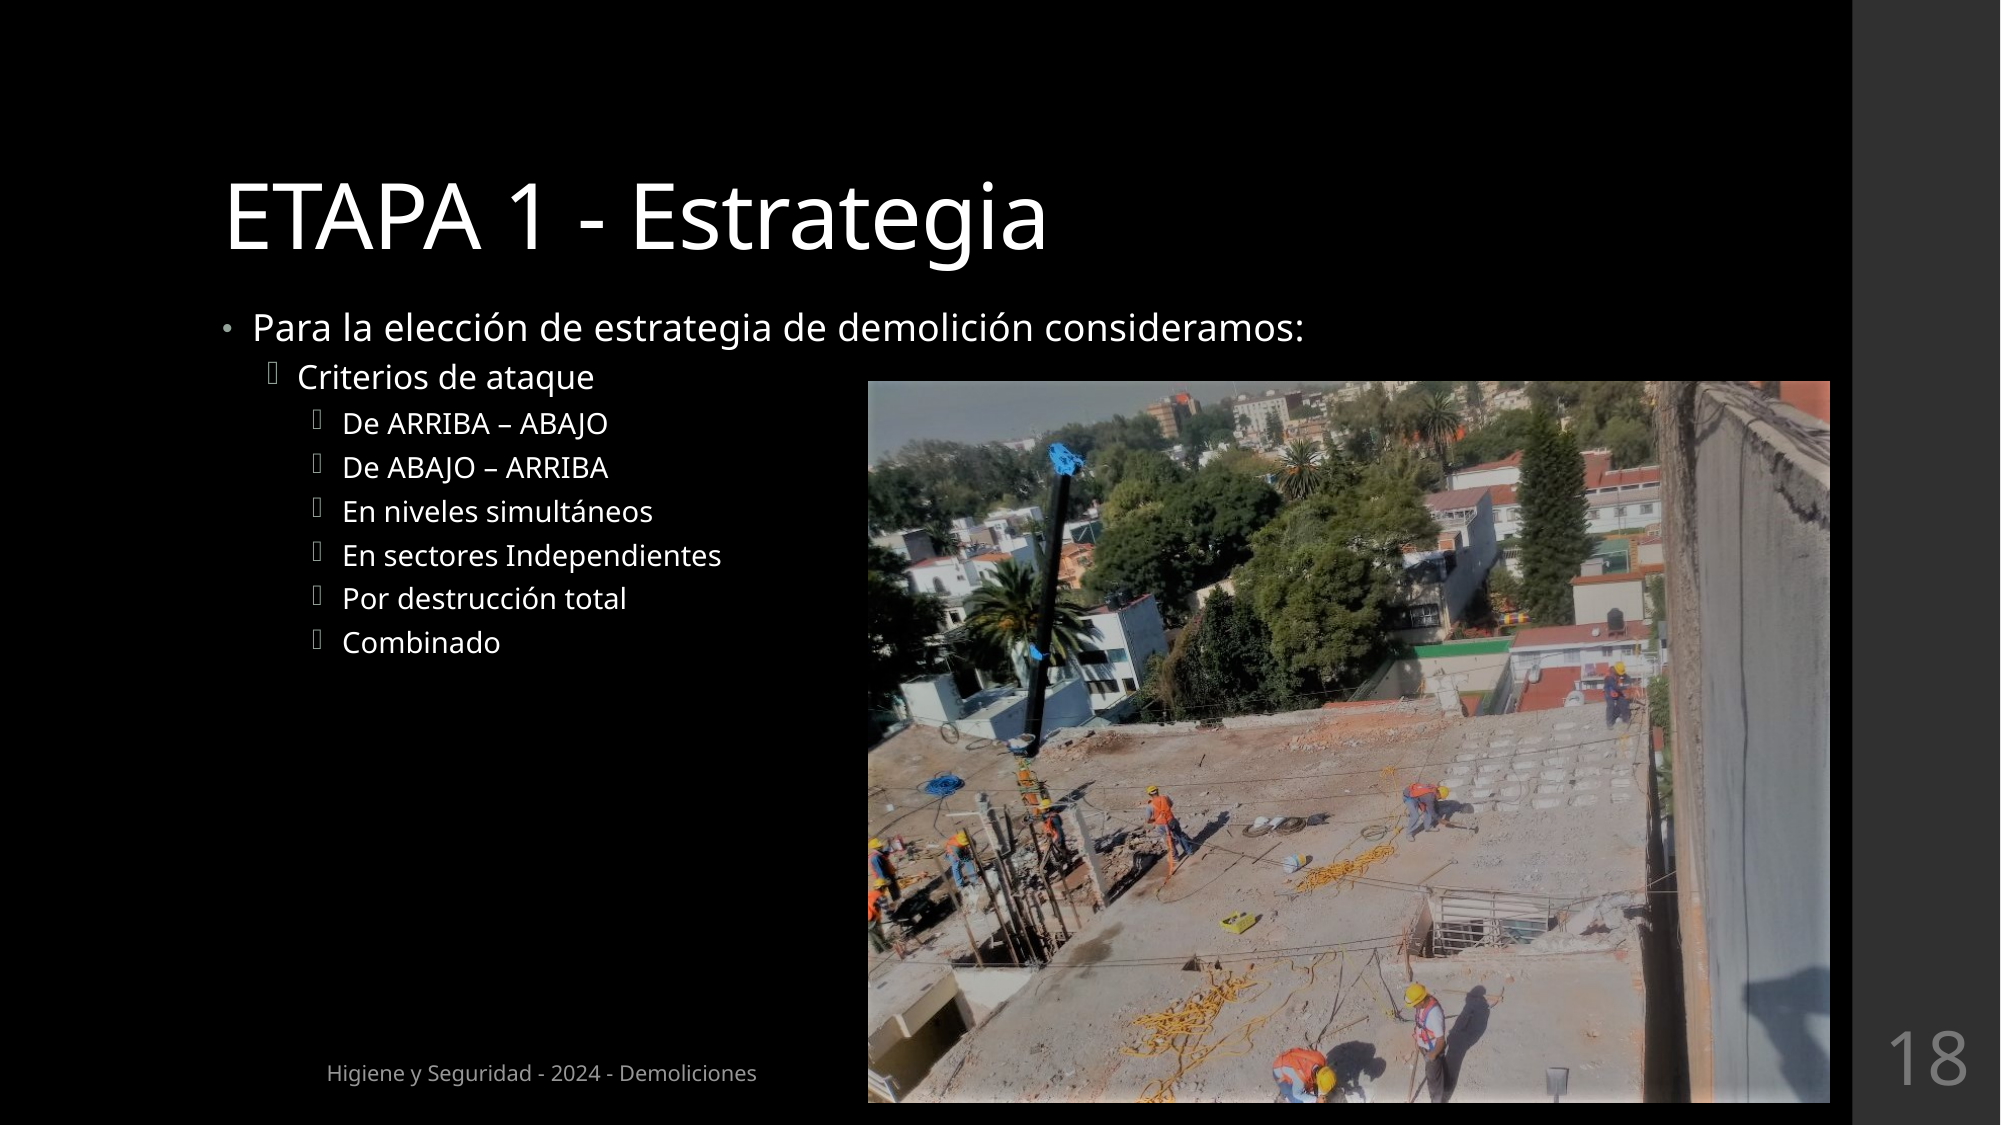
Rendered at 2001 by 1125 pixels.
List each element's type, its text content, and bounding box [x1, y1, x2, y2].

picture [867, 381, 1830, 1103]
slide_number 18 [1852, 1012, 2000, 1110]
footer Higiene y Seguridad - 2024 - Demoliciones [311, 1042, 860, 1103]
title ETAPA 1 - Estrategia [206, 60, 1797, 278]
list Para la elección de estrategia de demolición consideramos: Criterios de ataque De ARRIBA – ABAJO De ABAJO – ARRIBA En niveles simultáneos En sectores Independientes Por destrucción total Combinado [206, 299, 1617, 1014]
